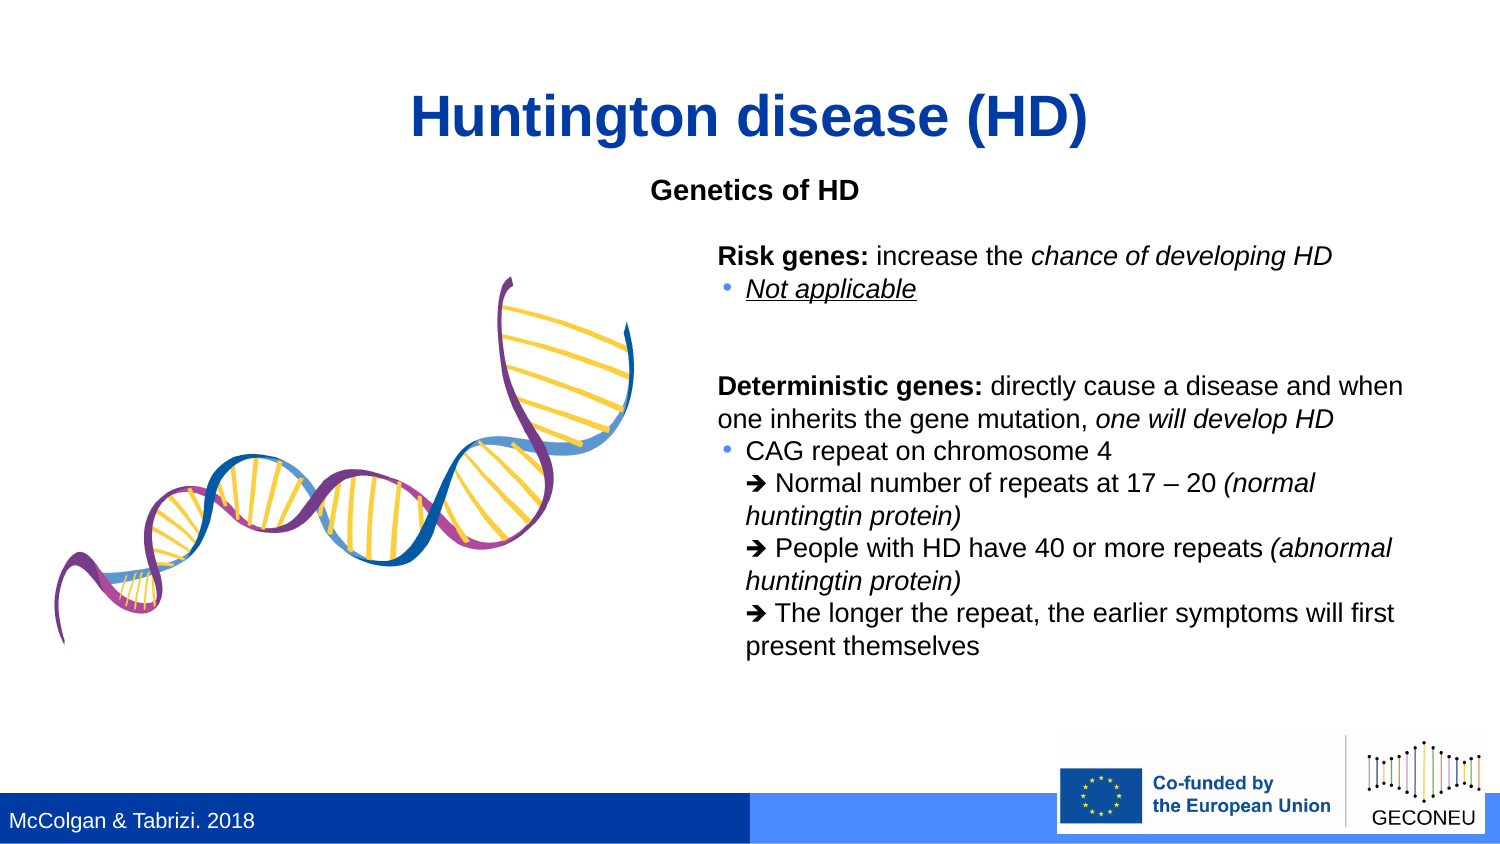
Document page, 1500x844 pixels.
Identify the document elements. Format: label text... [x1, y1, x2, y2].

title Huntington disease (HD) [117, 62, 1383, 156]
text_box Genetics of HD [117, 156, 1393, 224]
picture [1057, 727, 1485, 835]
picture [11, 230, 702, 773]
text_box McColgan & Tabrizi. 2018 [0, 799, 836, 841]
subtitle Risk genes: increase the chance of developing HD Not applicable Deterministic genes: directly cause a disease and when one inherits the gene mutation, one will develop HD CAG repeat on chromosome 4 🡺 Normal number of repeats at 17 – 20 (normal huntingtin protein) 🡺 People with HD have 40 or more repeats (abnormal huntingtin protein) 🡺 The longer the repeat, the earlier symptoms will first present themselves [702, 223, 1424, 687]
